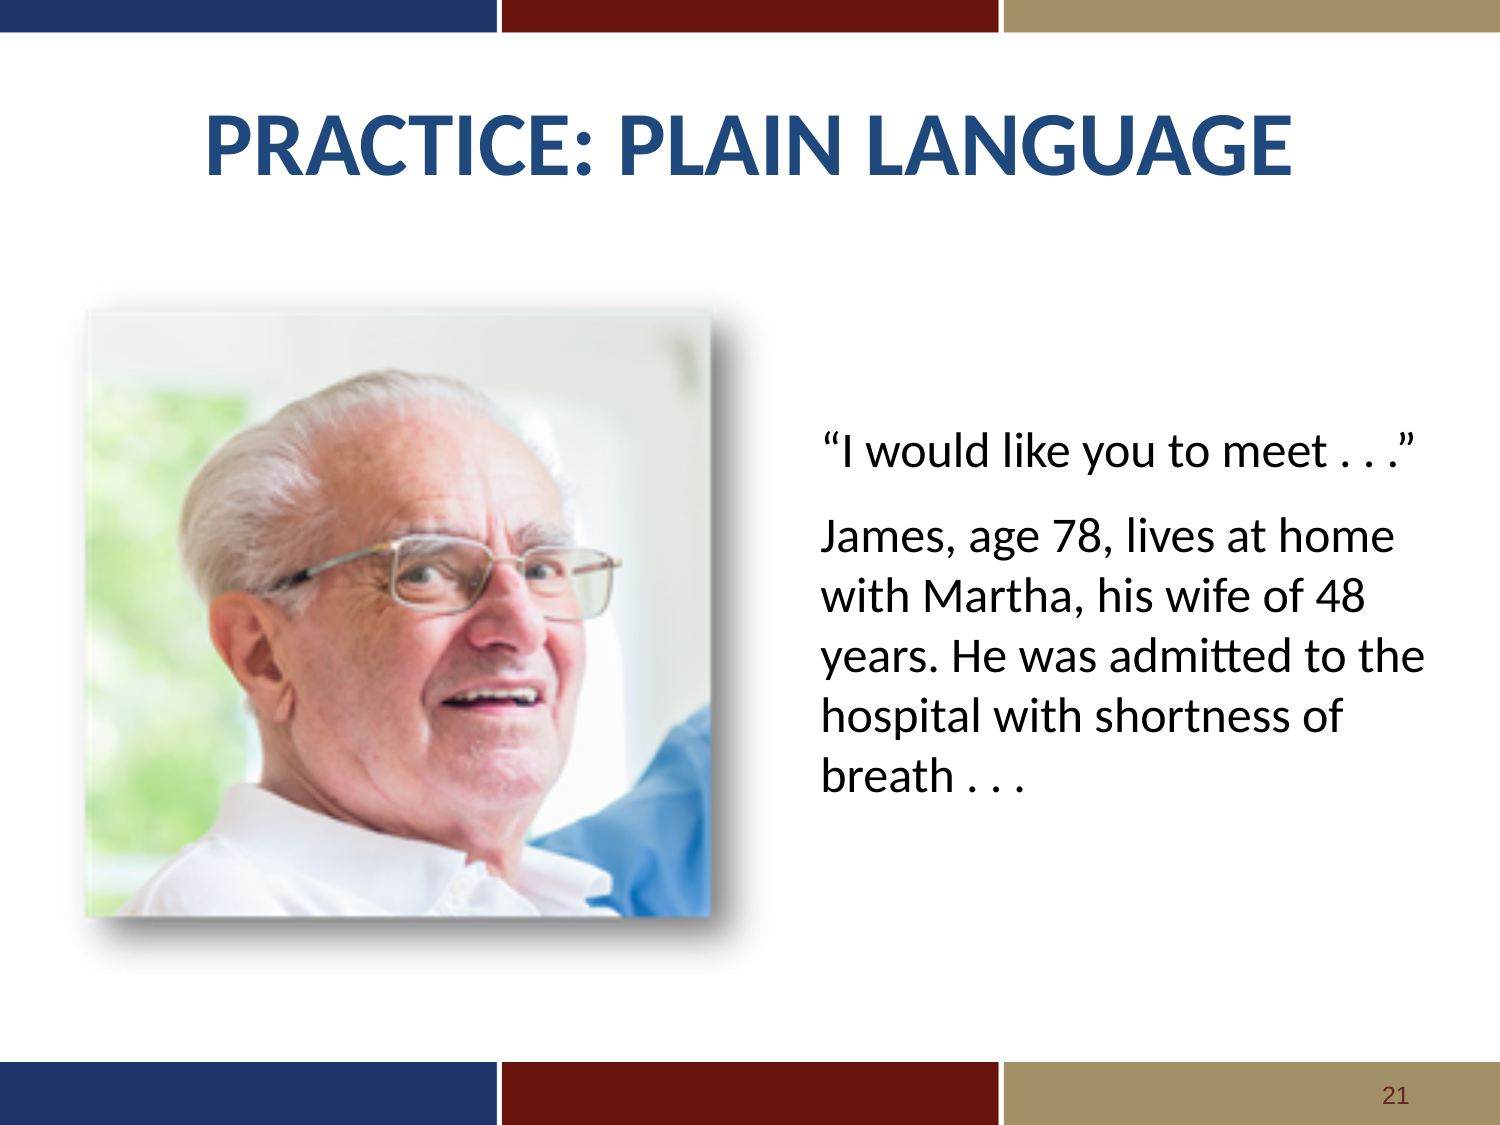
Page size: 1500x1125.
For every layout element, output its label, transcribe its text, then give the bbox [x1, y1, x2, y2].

picture [0, 0, 1500, 35]
picture [49, 274, 769, 976]
list “I would like you to meet . . .” James, age 78, lives at home with Martha, his wife of 48 years. He was admitted to the hospital with shortness of breath . . . [787, 240, 1475, 1014]
picture [0, 1062, 1500, 1125]
title Practice: Plain Language [75, 45, 1425, 233]
slide_number 21 [1074, 1065, 1425, 1125]
